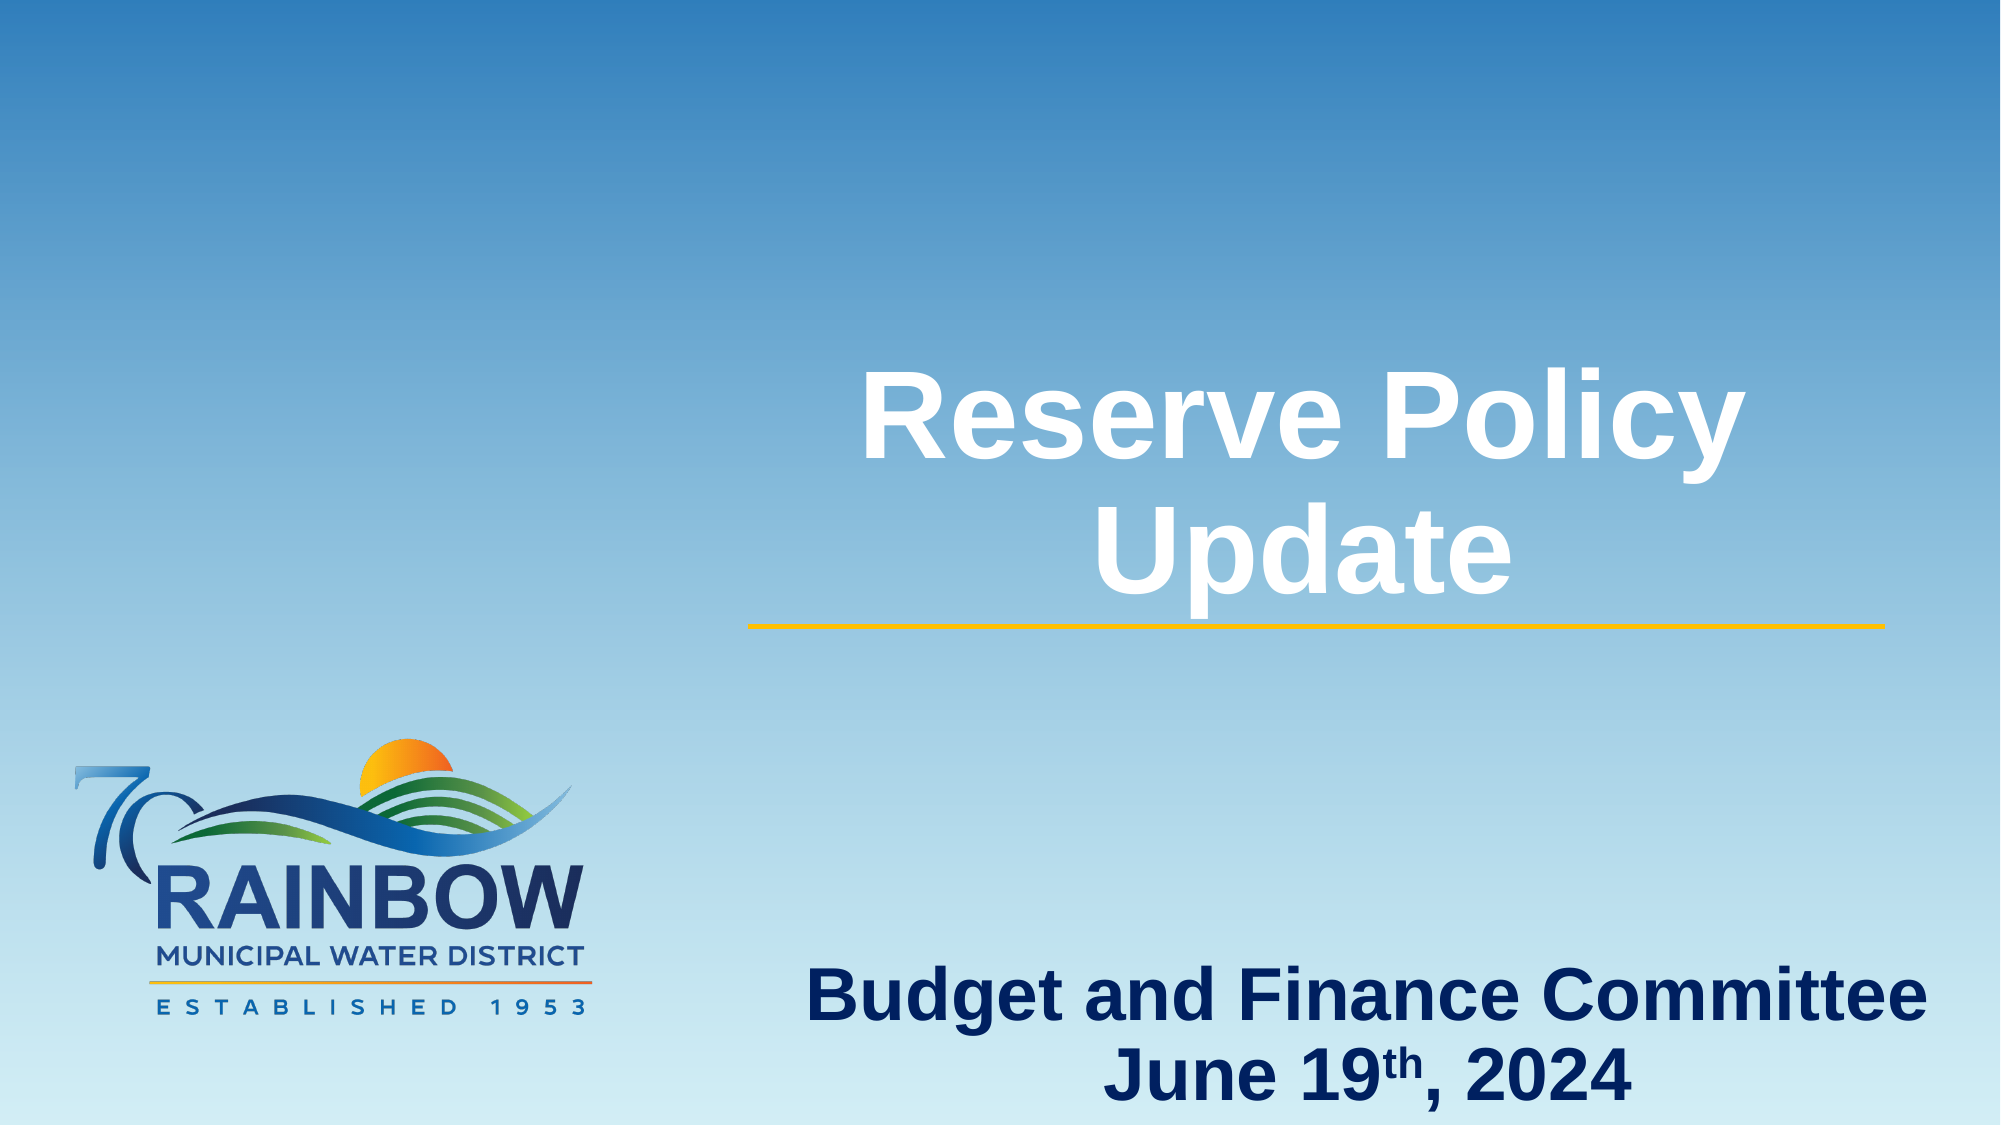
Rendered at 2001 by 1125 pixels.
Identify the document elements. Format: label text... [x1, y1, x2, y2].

text_box Budget and Finance Committee June 19th, 2024 [555, 791, 2000, 1125]
title Reserve Policy Update [808, 294, 1799, 629]
picture [27, 708, 641, 1059]
